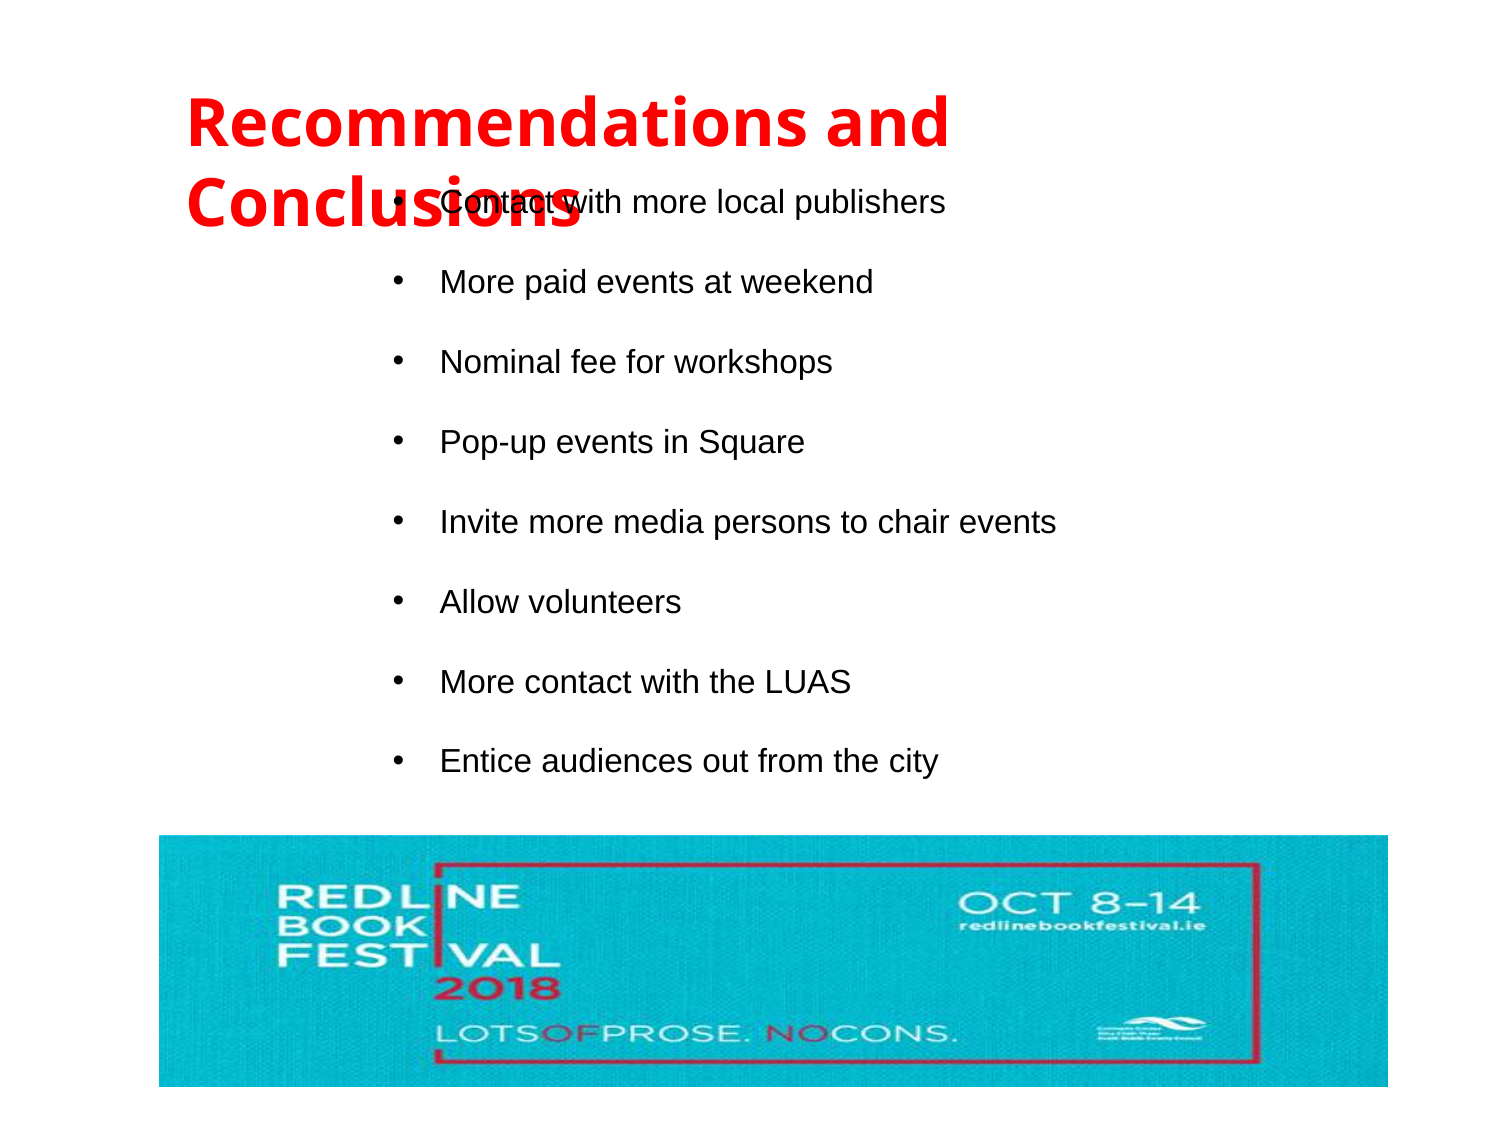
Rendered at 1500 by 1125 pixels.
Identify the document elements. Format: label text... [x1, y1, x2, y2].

picture [159, 835, 1388, 1087]
text_box Contact with more local publishers More paid events at weekend Nominal fee for workshops Pop-up events in Square Invite more media persons to chair events Allow volunteers More contact with the LUAS Entice audiences out from the city [377, 173, 1170, 827]
text_box Recommendations and Conclusions [171, 72, 1211, 248]
